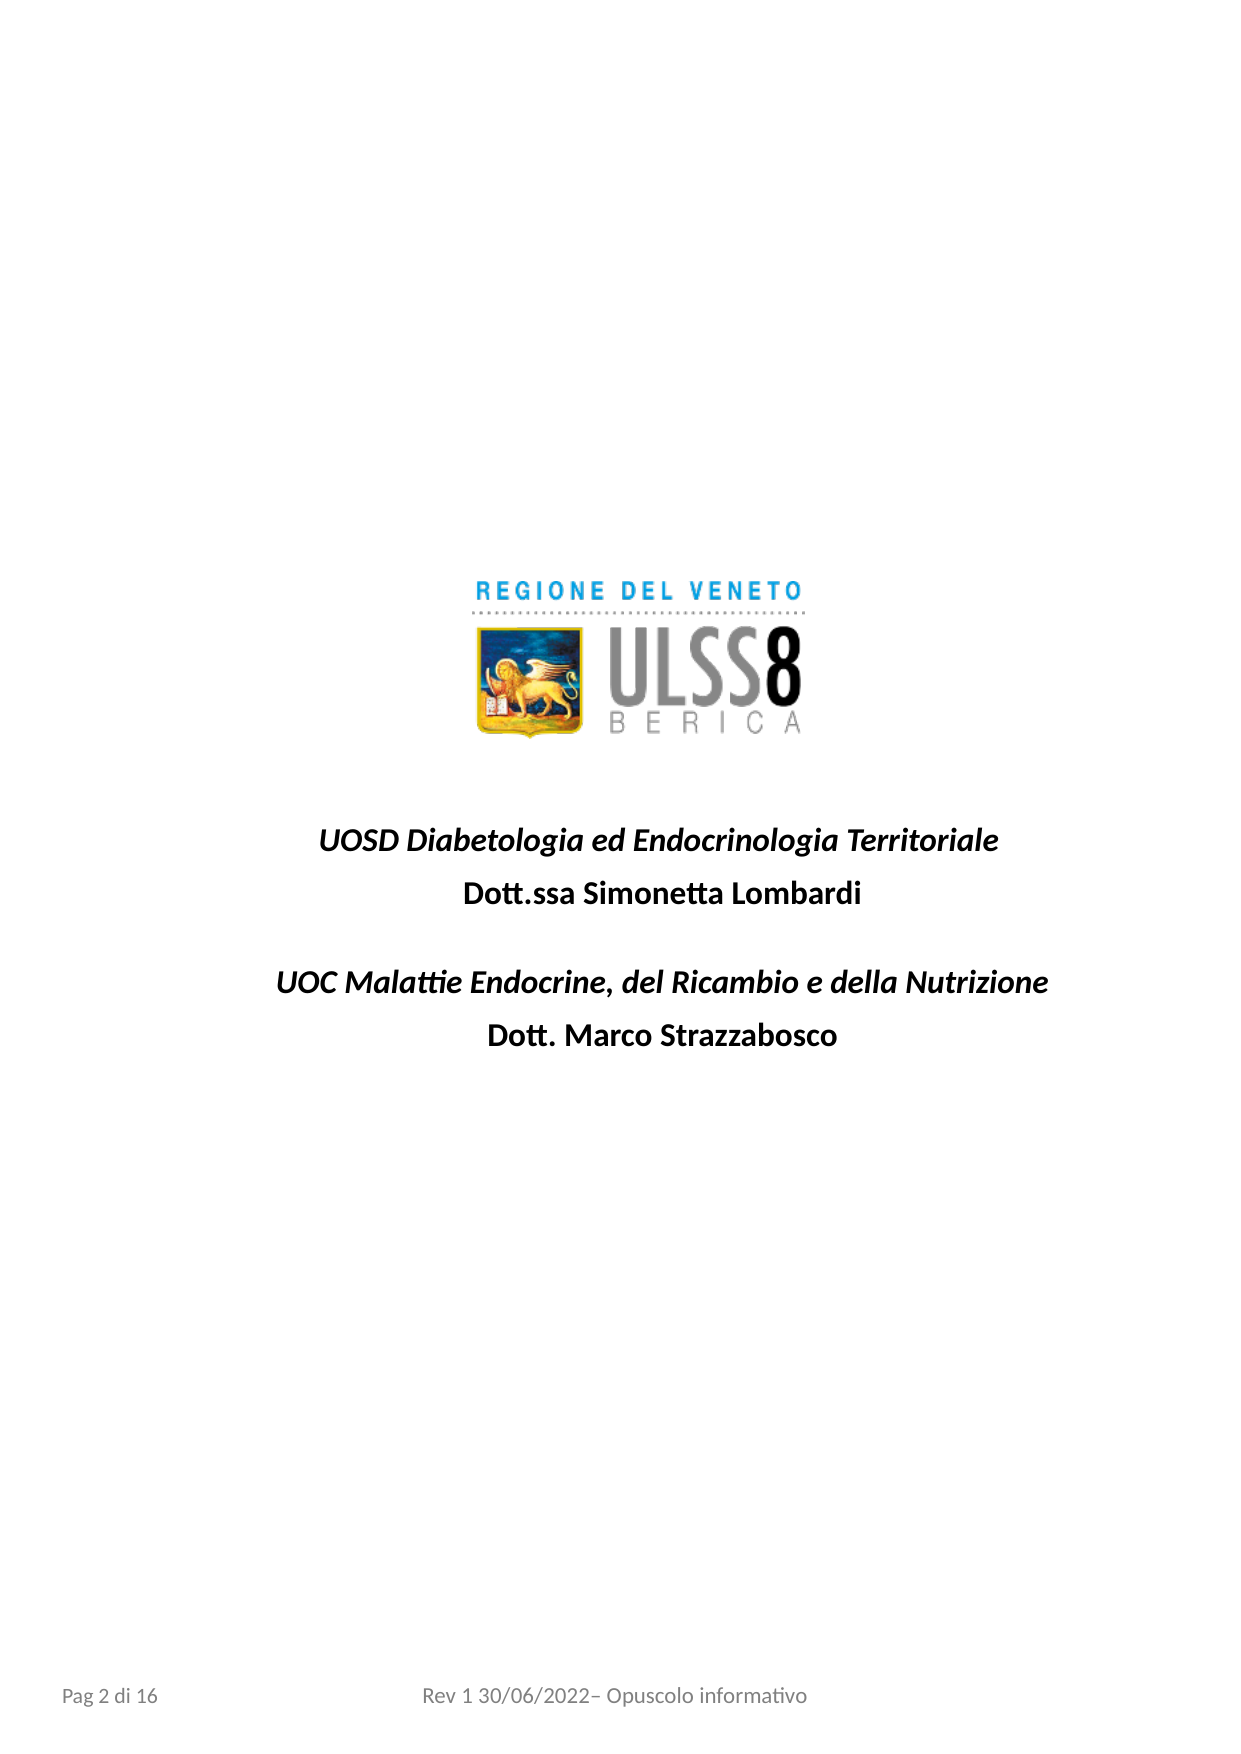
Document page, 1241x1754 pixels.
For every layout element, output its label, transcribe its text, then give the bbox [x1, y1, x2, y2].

picture [789, 584, 796, 596]
text_box Pag 2 di 16 [47, 1674, 359, 1716]
picture [472, 581, 805, 739]
text_box Rev 1 30/06/2022– Opuscolo informativo [372, 1672, 859, 1716]
picture [552, 584, 559, 596]
text_box UOSD Diabetologia ed Endocrinologia Territoriale Dott.ssa Simonetta Lombardi UOC Malattie Endocrine, del Ricambio e della Nutrizione Dott. Marco Strazzabosco [219, 815, 1107, 1242]
